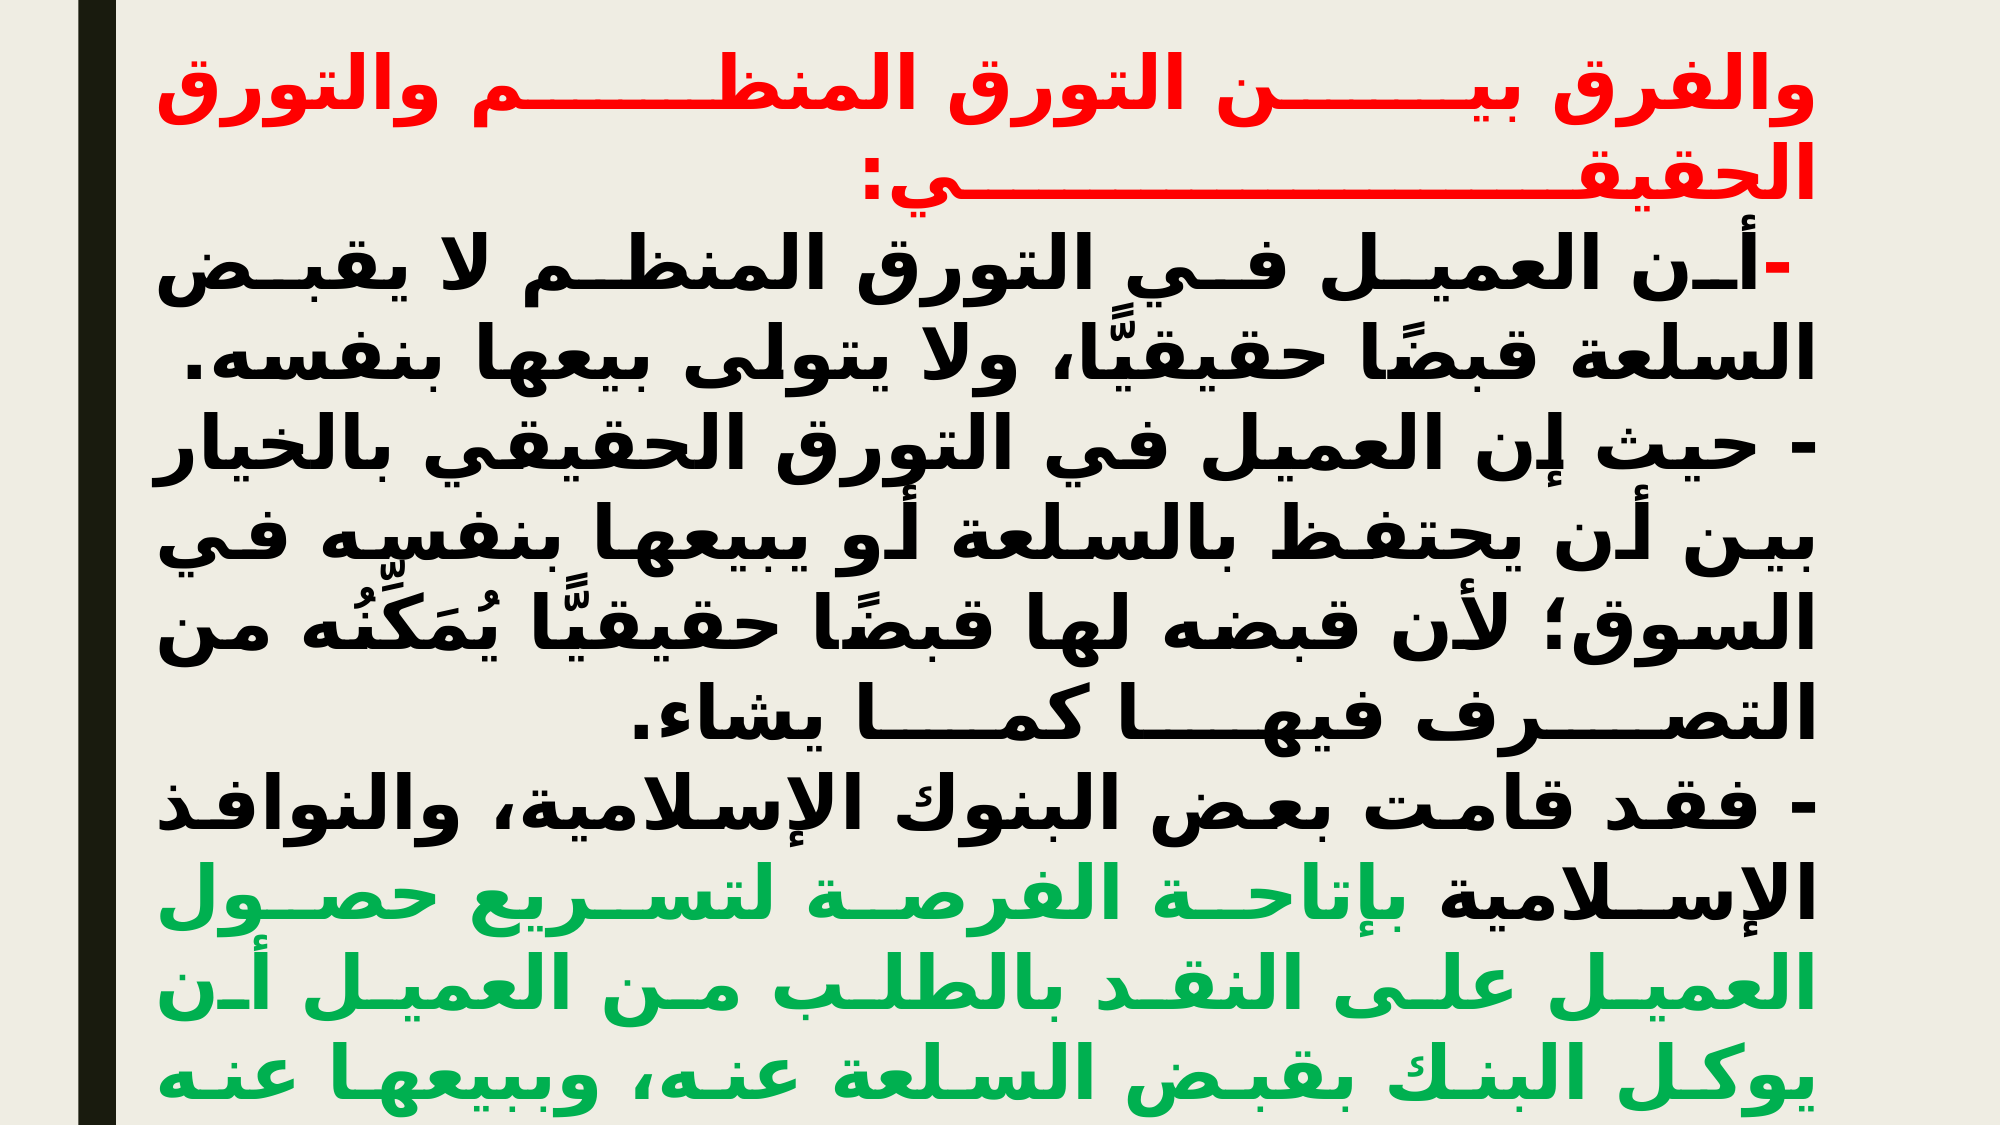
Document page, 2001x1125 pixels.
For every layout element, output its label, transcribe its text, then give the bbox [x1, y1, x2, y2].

title والفرق بين التورق المنظم والتورق الحقيقي: -أن العميل في التورق المنظم لا يقبض السلعة قبضًا حقيقيًّا، ولا يتولى بيعها بنفسه. - حيث إن العميل في التورق الحقيقي بالخيار بين أن يحتفظ بالسلعة أو يبيعها بنفسه في السوق؛ لأن قبضه لها قبضًا حقيقيًّا يُمَكِّنُه من التصرف فيها كما يشاء. .. - فقد قامت بعض البنوك الإسلامية، والنوافذ الإسلامية بإتاحة الفرصة لتسريع حصول العميل على النقد بالطلب من العميل أن يوكل البنك بقبض السلعة عنه، وببيعها عنه في السوق، وهذا الذي يسمى التورق المنظم. . .- وأن النتيجة التي يريد المتورق أن يصل إليها هي عين النتيجة التي يصل إليها المقترض بربا، ولكن بزيادة كلفة ومشقة وخسارة. . -وأن النية تؤثر في العقود، والمتورق ينوي حصول النقد حاضرا مقابل دين في الذمة أكثر منه، وهو عين ربا النسيئة المحرم. [140, 26, 1835, 1100]
